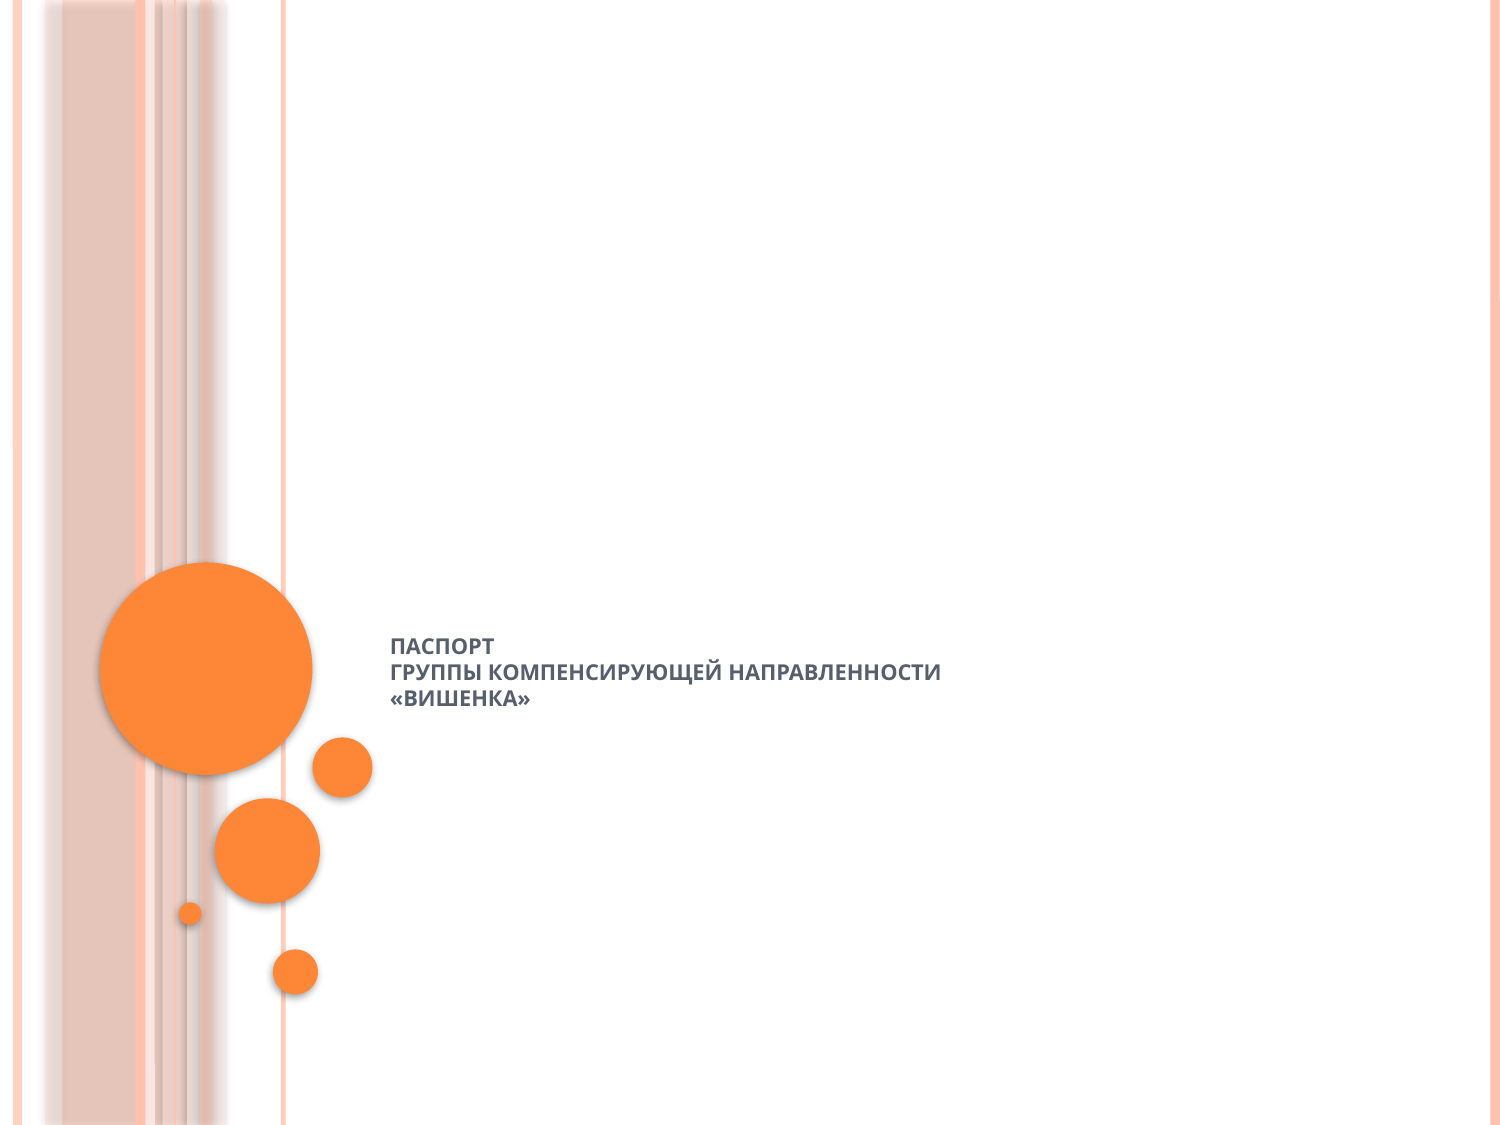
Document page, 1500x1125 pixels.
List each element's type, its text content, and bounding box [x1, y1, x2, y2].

title Паспорт группы компенсирующей направленности «Вишенка» [375, 512, 1388, 824]
